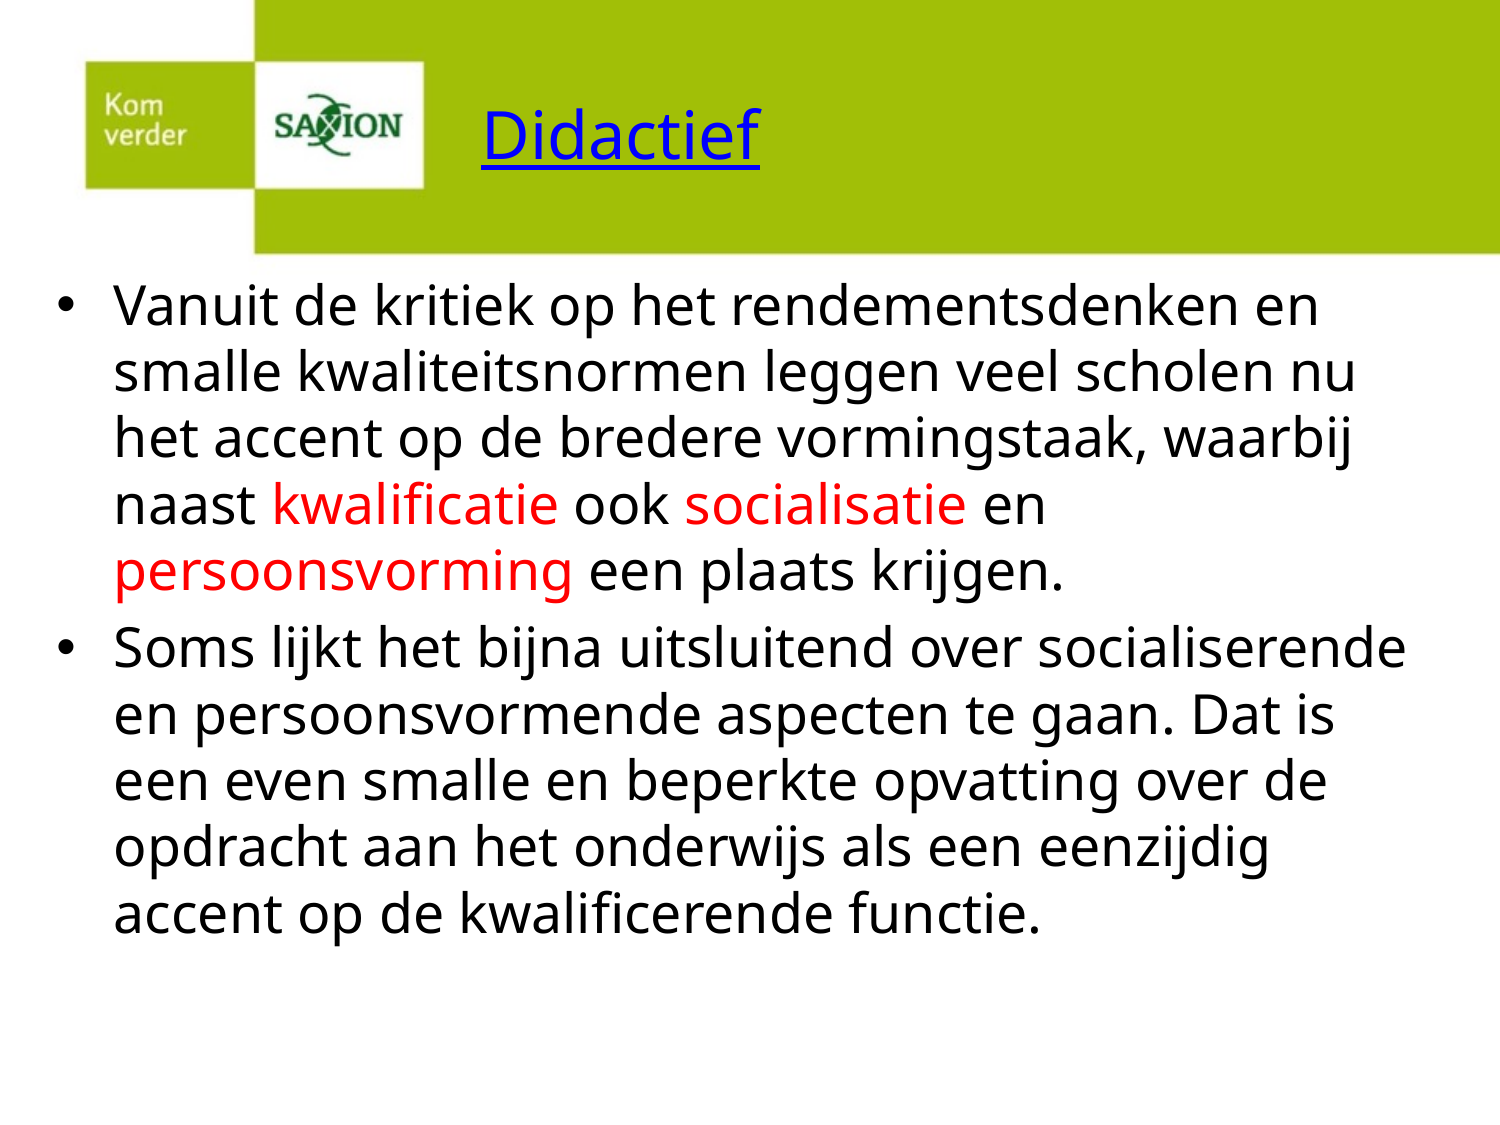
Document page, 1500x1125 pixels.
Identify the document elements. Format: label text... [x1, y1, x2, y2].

list Vanuit de kritiek op het rendementsdenken en smalle kwaliteitsnormen leggen veel scholen nu het accent op de bredere vormingstaak, waarbij naast kwalificatie ook socialisatie en persoonsvorming een plaats krijgen. Soms lijkt het bijna uitsluitend over socialiserende en persoonsvormende aspecten te gaan. Dat is een even smalle en beperkte opvatting over de opdracht aan het onderwijs als een eenzijdig accent op de kwalificerende functie. [41, 262, 1425, 1005]
title Didactief [466, 45, 1425, 233]
picture [0, 0, 1500, 1021]
